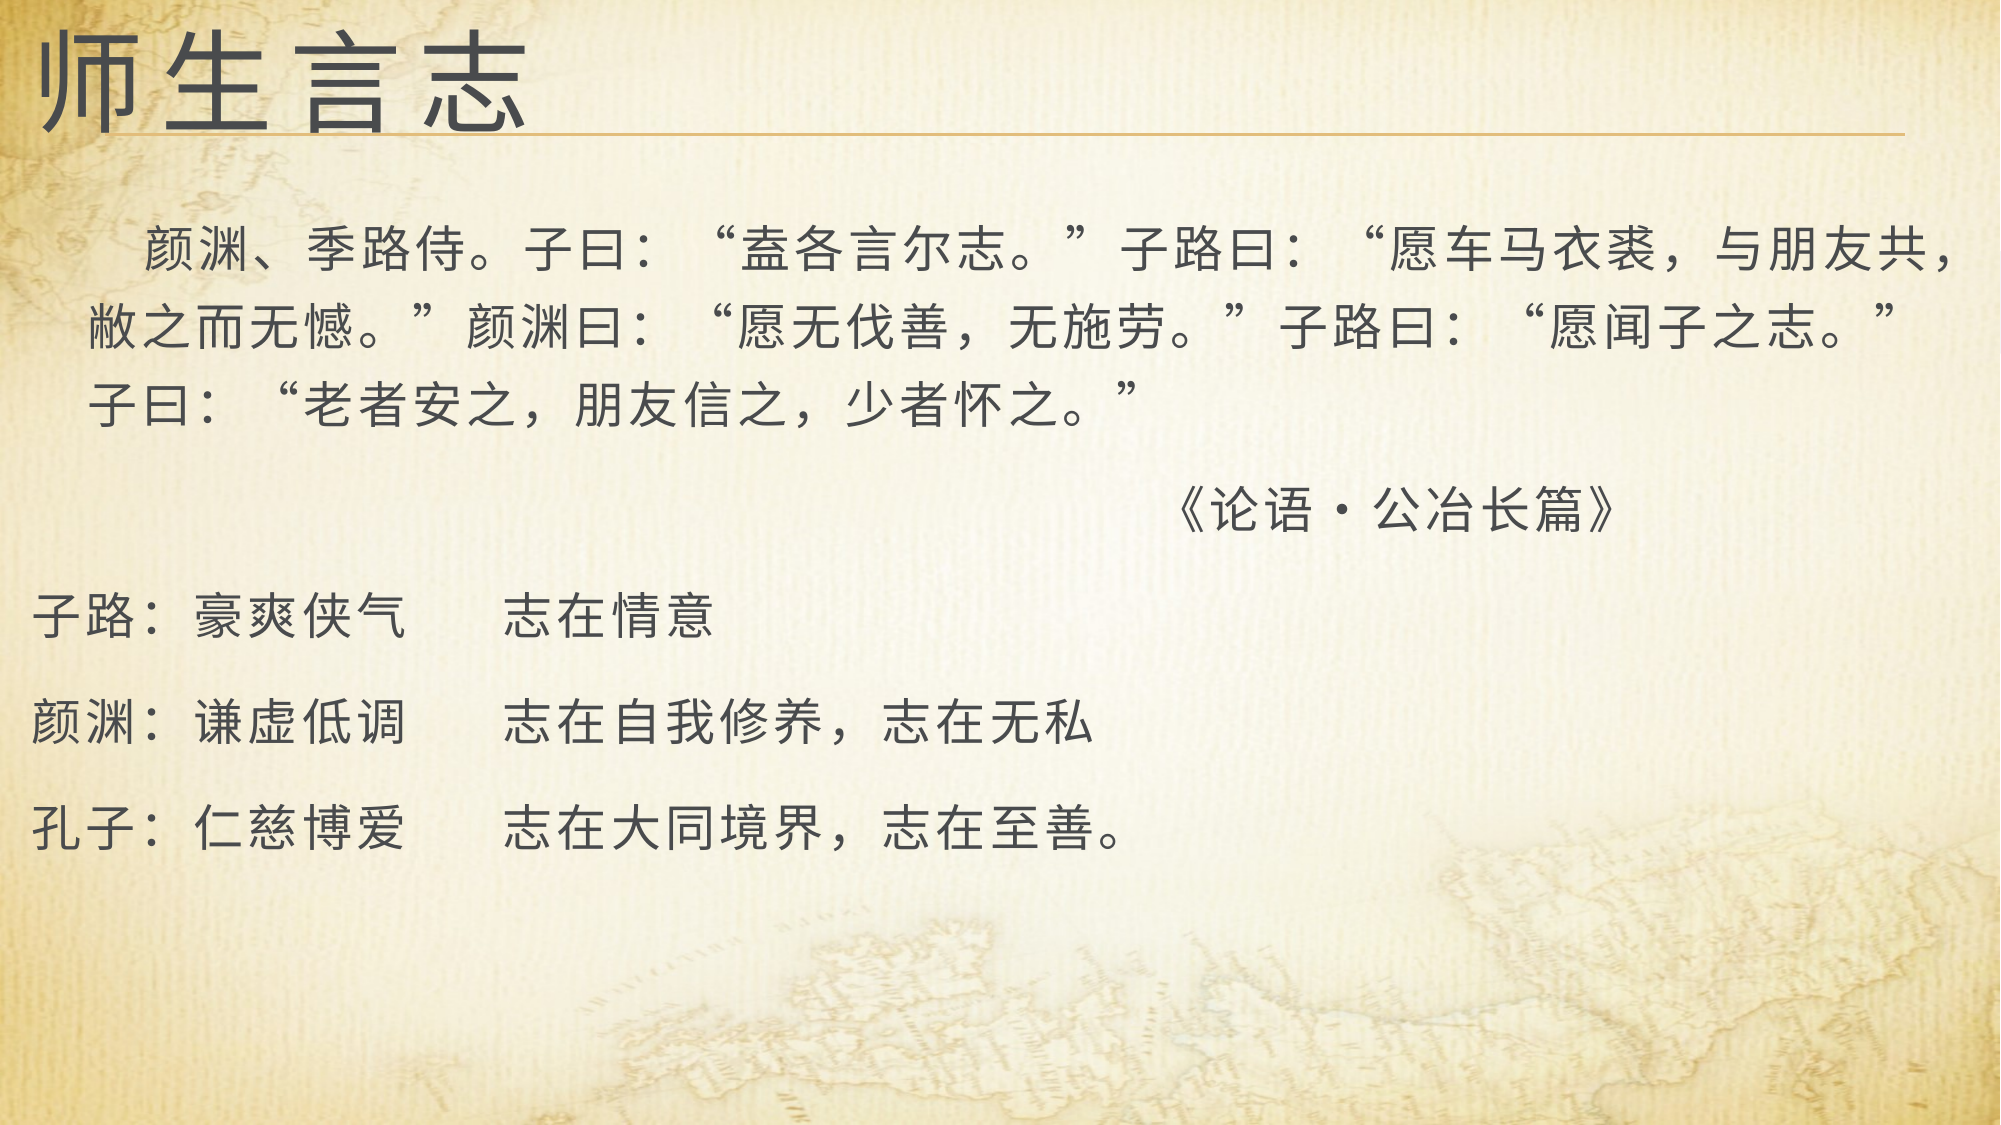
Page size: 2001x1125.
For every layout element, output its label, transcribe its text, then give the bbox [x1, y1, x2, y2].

picture [0, 0, 2001, 1125]
title 师生言志 [31, 0, 823, 160]
list 颜渊、季路侍。子曰：“盍各言尔志。”子路曰：“愿车马衣裘，与朋友共，敝之而无憾。”颜渊曰：“愿无伐善，无施劳。”子路曰：“愿闻子之志。”子曰：“老者安之，朋友信之，少者怀之。” 《论语•公冶长篇》 子路：豪爽侠气 志在情意 颜渊：谦虚低调 志在自我修养，志在无私 孔子：仁慈博爱 志在大同境界，志在至善。 [31, 199, 1955, 1088]
